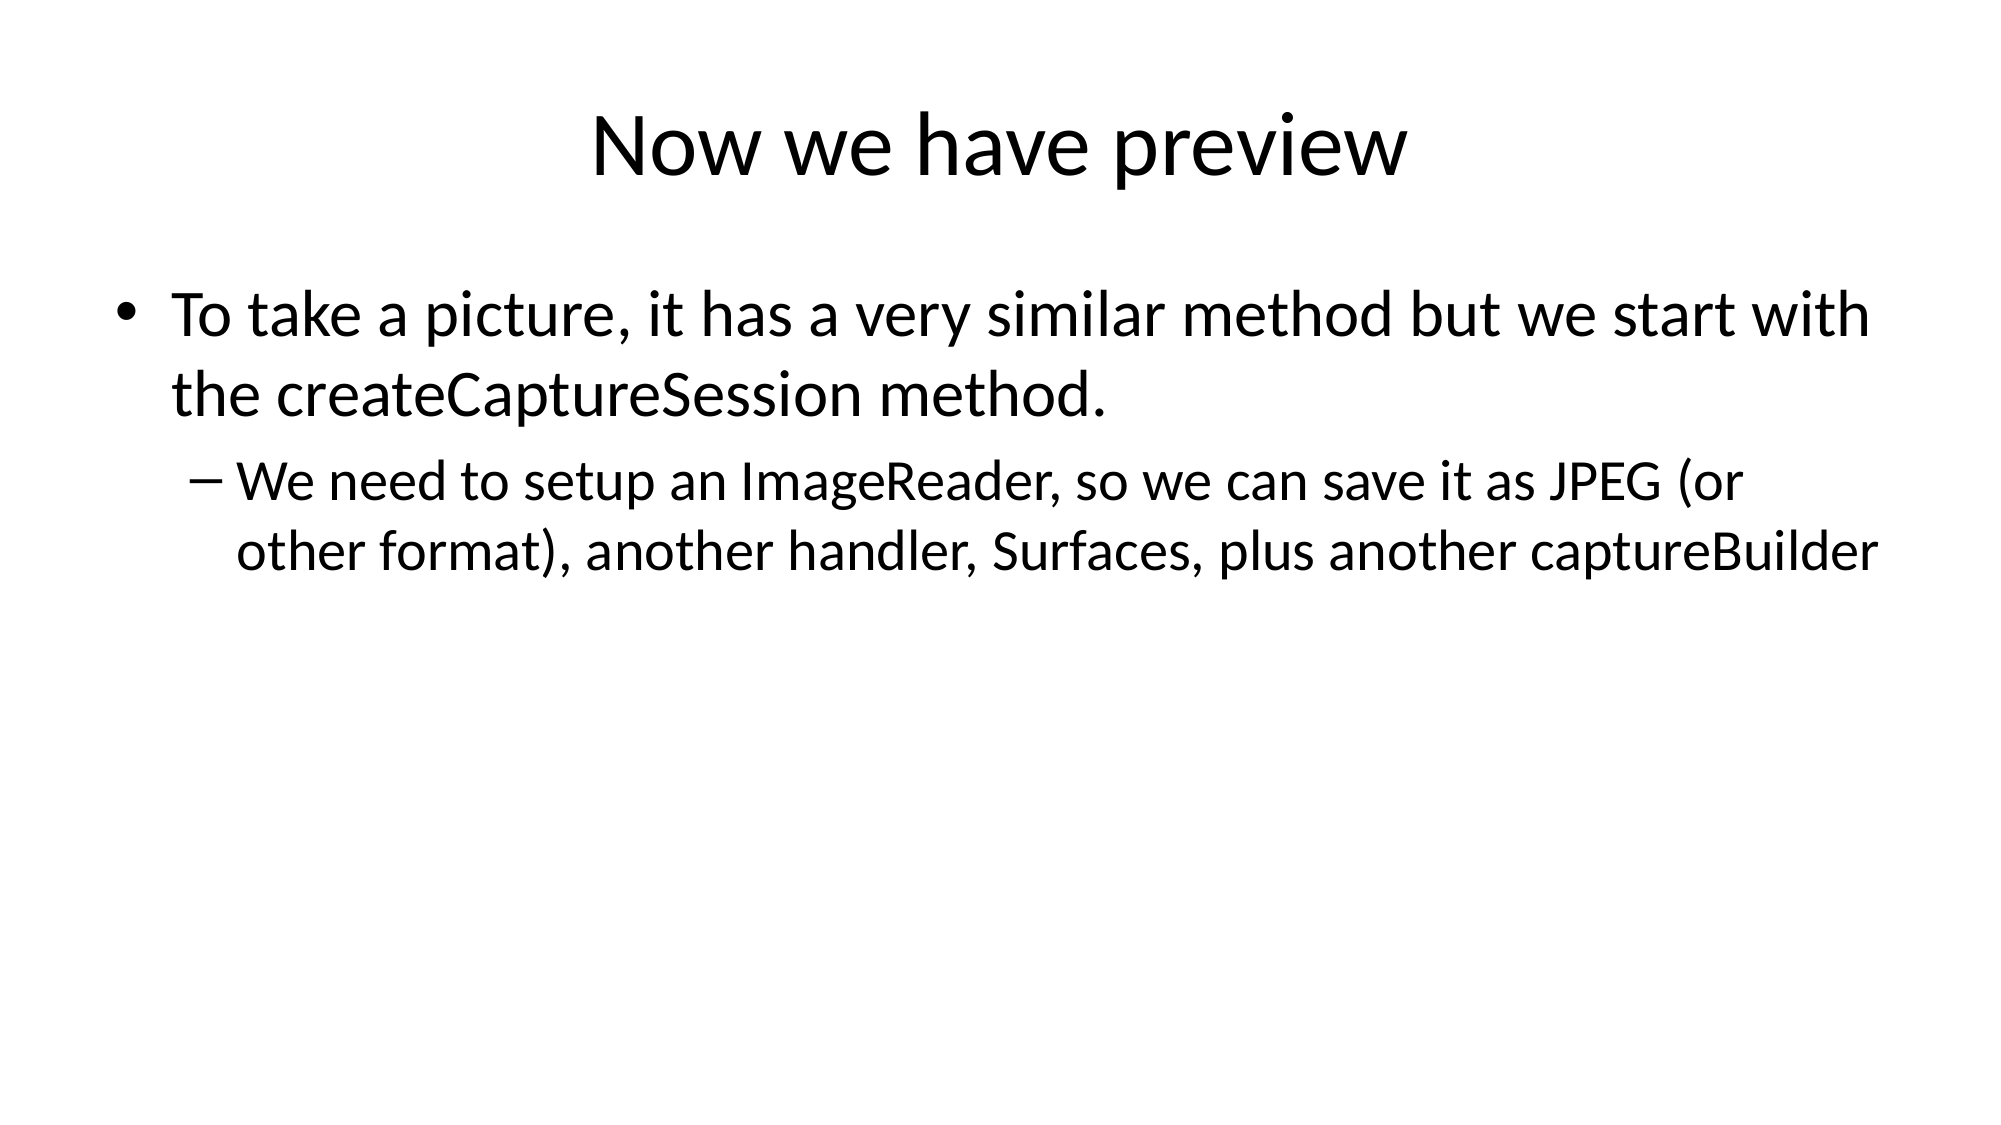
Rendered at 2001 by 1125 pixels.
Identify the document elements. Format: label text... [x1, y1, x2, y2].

list To take a picture, it has a very similar method but we start with the createCaptureSession method. We need to setup an ImageReader, so we can save it as JPEG (or other format), another handler, Surfaces, plus another captureBuilder [99, 262, 1900, 1005]
title Now we have preview [99, 45, 1900, 233]
